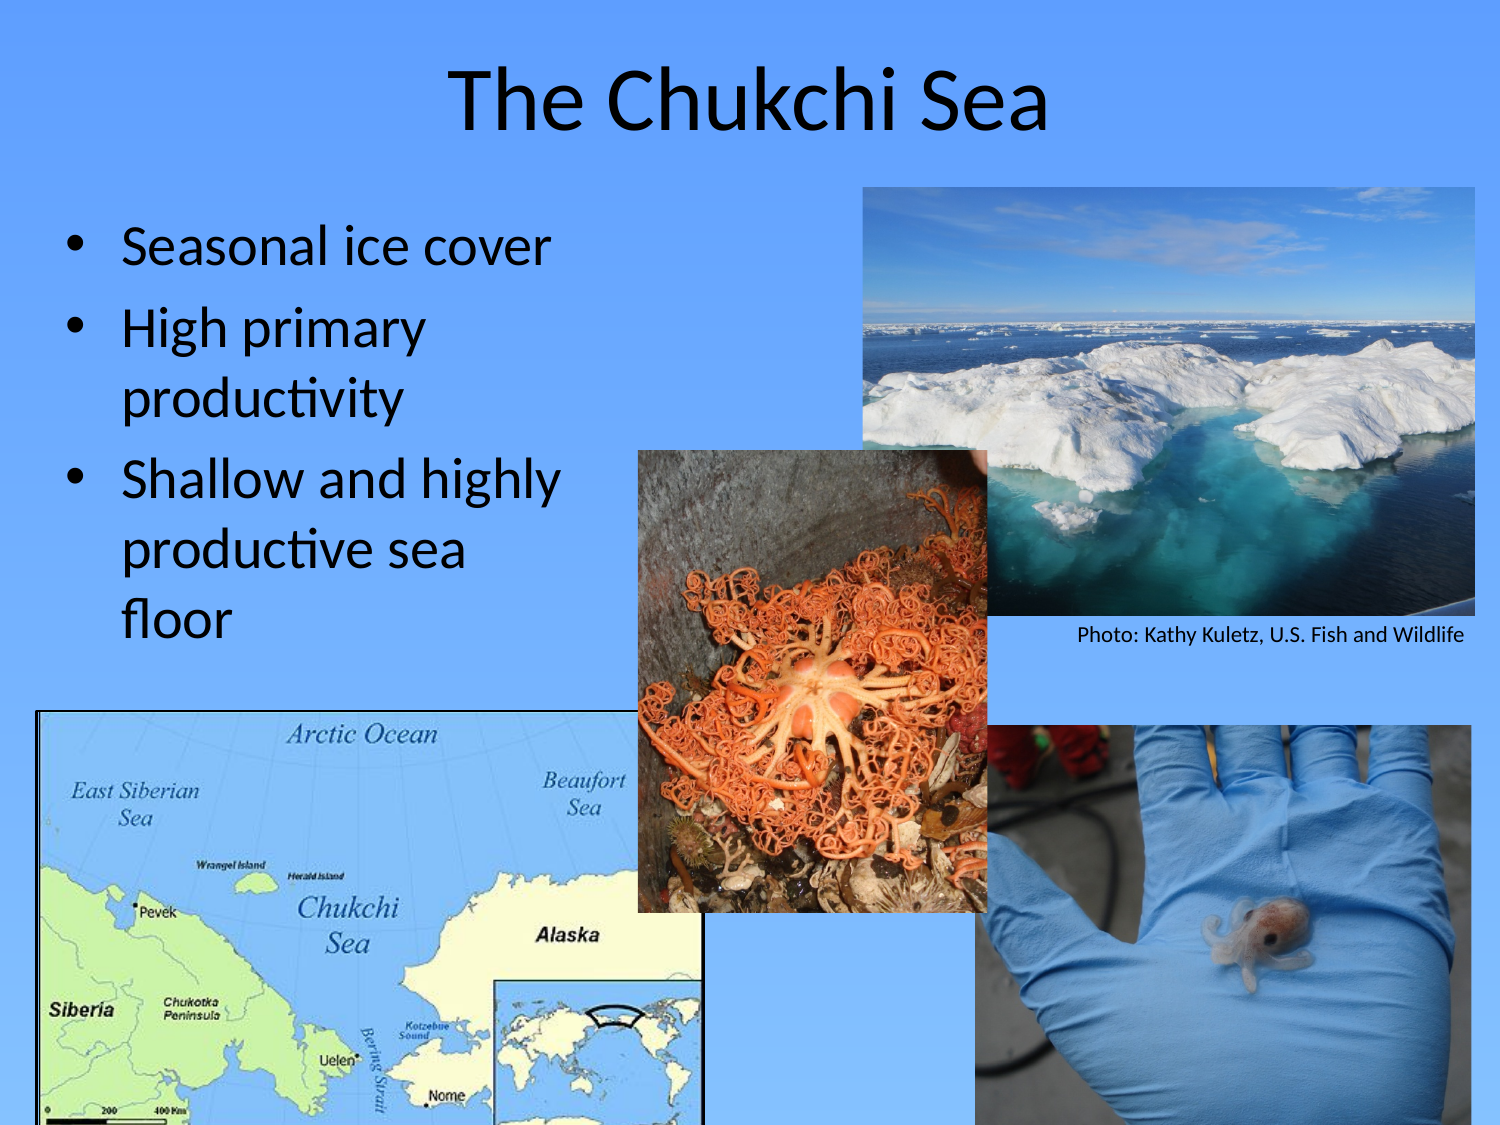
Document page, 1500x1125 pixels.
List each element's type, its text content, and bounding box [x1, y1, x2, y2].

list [862, 187, 1476, 616]
picture [37, 449, 1472, 1125]
title The Chukchi Sea [75, 0, 1425, 188]
text_box Photo: Kathy Kuletz, U.S. Fish and Wildlife [1062, 612, 1500, 700]
list Seasonal ice cover High primary productivity Shallow and highly productive sea floor [50, 200, 600, 709]
